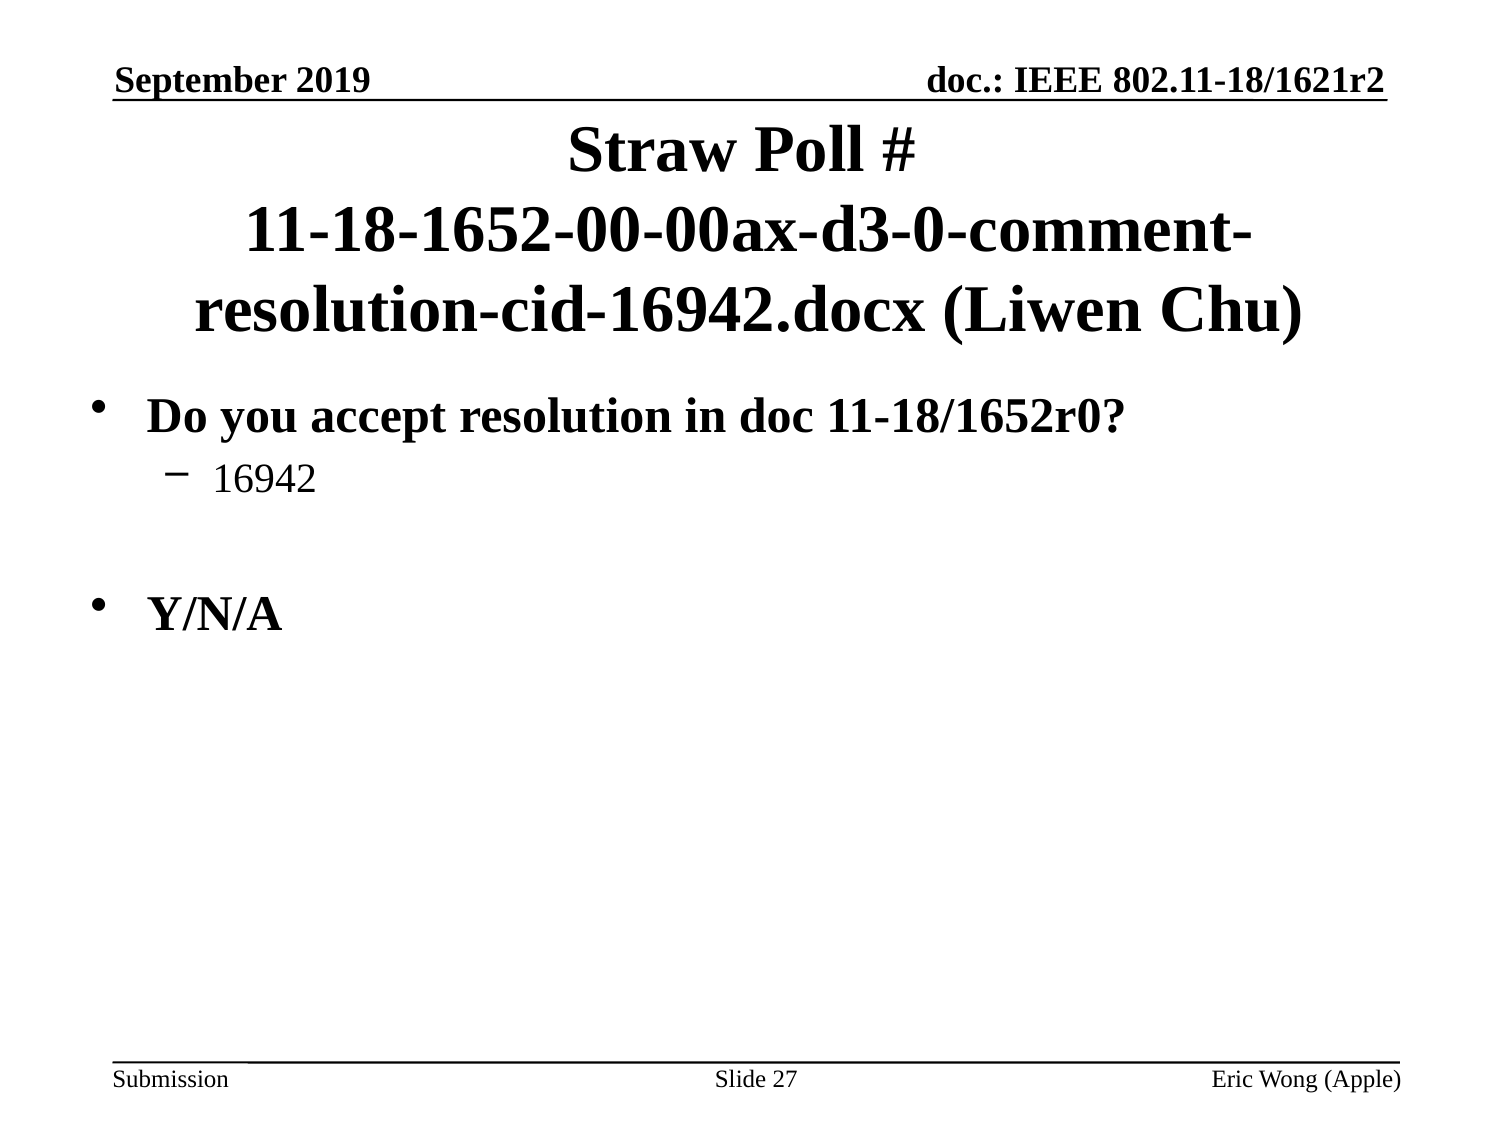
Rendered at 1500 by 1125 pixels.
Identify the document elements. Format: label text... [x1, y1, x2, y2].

footer Eric Wong (Apple) [1100, 1061, 1402, 1093]
title Straw Poll # 11-18-1652-00-00ax-d3-0-comment-resolution-cid-16942.docx (Liwen Chu) [112, 112, 1388, 338]
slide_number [114, 54, 374, 101]
list Do you accept resolution in doc 11-18/1652r0? 16942 Y/N/A [75, 375, 1351, 968]
slide_number Slide 27 [712, 1061, 800, 1093]
